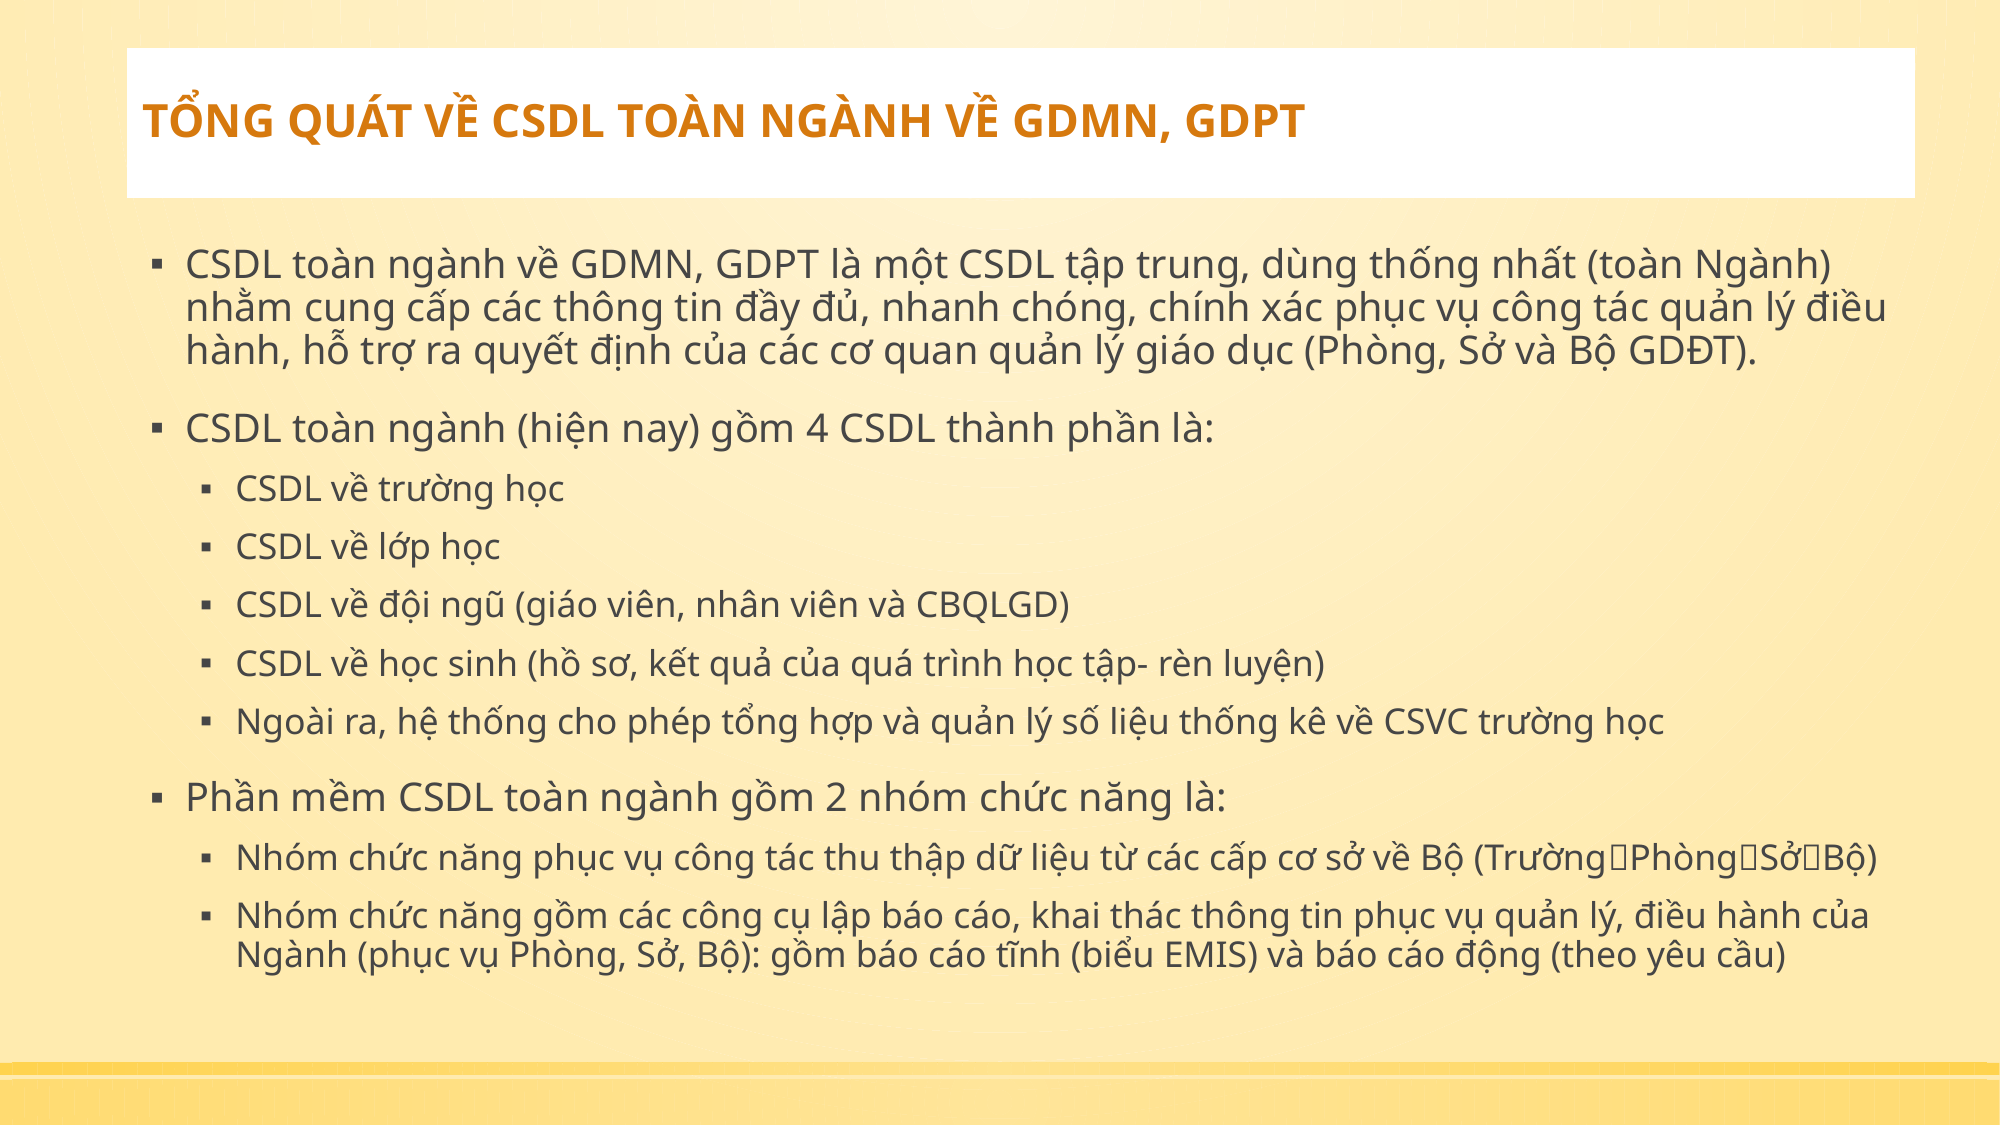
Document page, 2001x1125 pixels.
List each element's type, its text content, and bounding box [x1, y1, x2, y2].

title TỔNG QUÁT VỀ CSDL TOÀN NGÀNH VỀ GDMN, GDPT [127, 48, 1915, 198]
list CSDL toàn ngành về GDMN, GDPT là một CSDL tập trung, dùng thống nhất (toàn Ngành) nhằm cung cấp các thông tin đầy đủ, nhanh chóng, chính xác phục vụ công tác quản lý điều hành, hỗ trợ ra quyết định của các cơ quan quản lý giáo dục (Phòng, Sở và Bộ GDĐT). CSDL toàn ngành (hiện nay) gồm 4 CSDL thành phần là: CSDL về trường học CSDL về lớp học CSDL về đội ngũ (giáo viên, nhân viên và CBQLGD) CSDL về học sinh (hồ sơ, kết quả của quá trình học tập- rèn luyện) Ngoài ra, hệ thống cho phép tổng hợp và quản lý số liệu thống kê về CSVC trường học Phần mềm CSDL toàn ngành gồm 2 nhóm chức năng là: Nhóm chức năng phục vụ công tác thu thập dữ liệu từ các cấp cơ sở về Bộ (TrườngPhòngSởBộ) Nhóm chức năng gồm các công cụ lập báo cáo, khai thác thông tin phục vụ quản lý, điều hành của Ngành (phục vụ Phòng, Sở, Bộ): gồm báo cáo tĩnh (biểu EMIS) và báo cáo động (theo yêu cầu) [127, 236, 1950, 1068]
